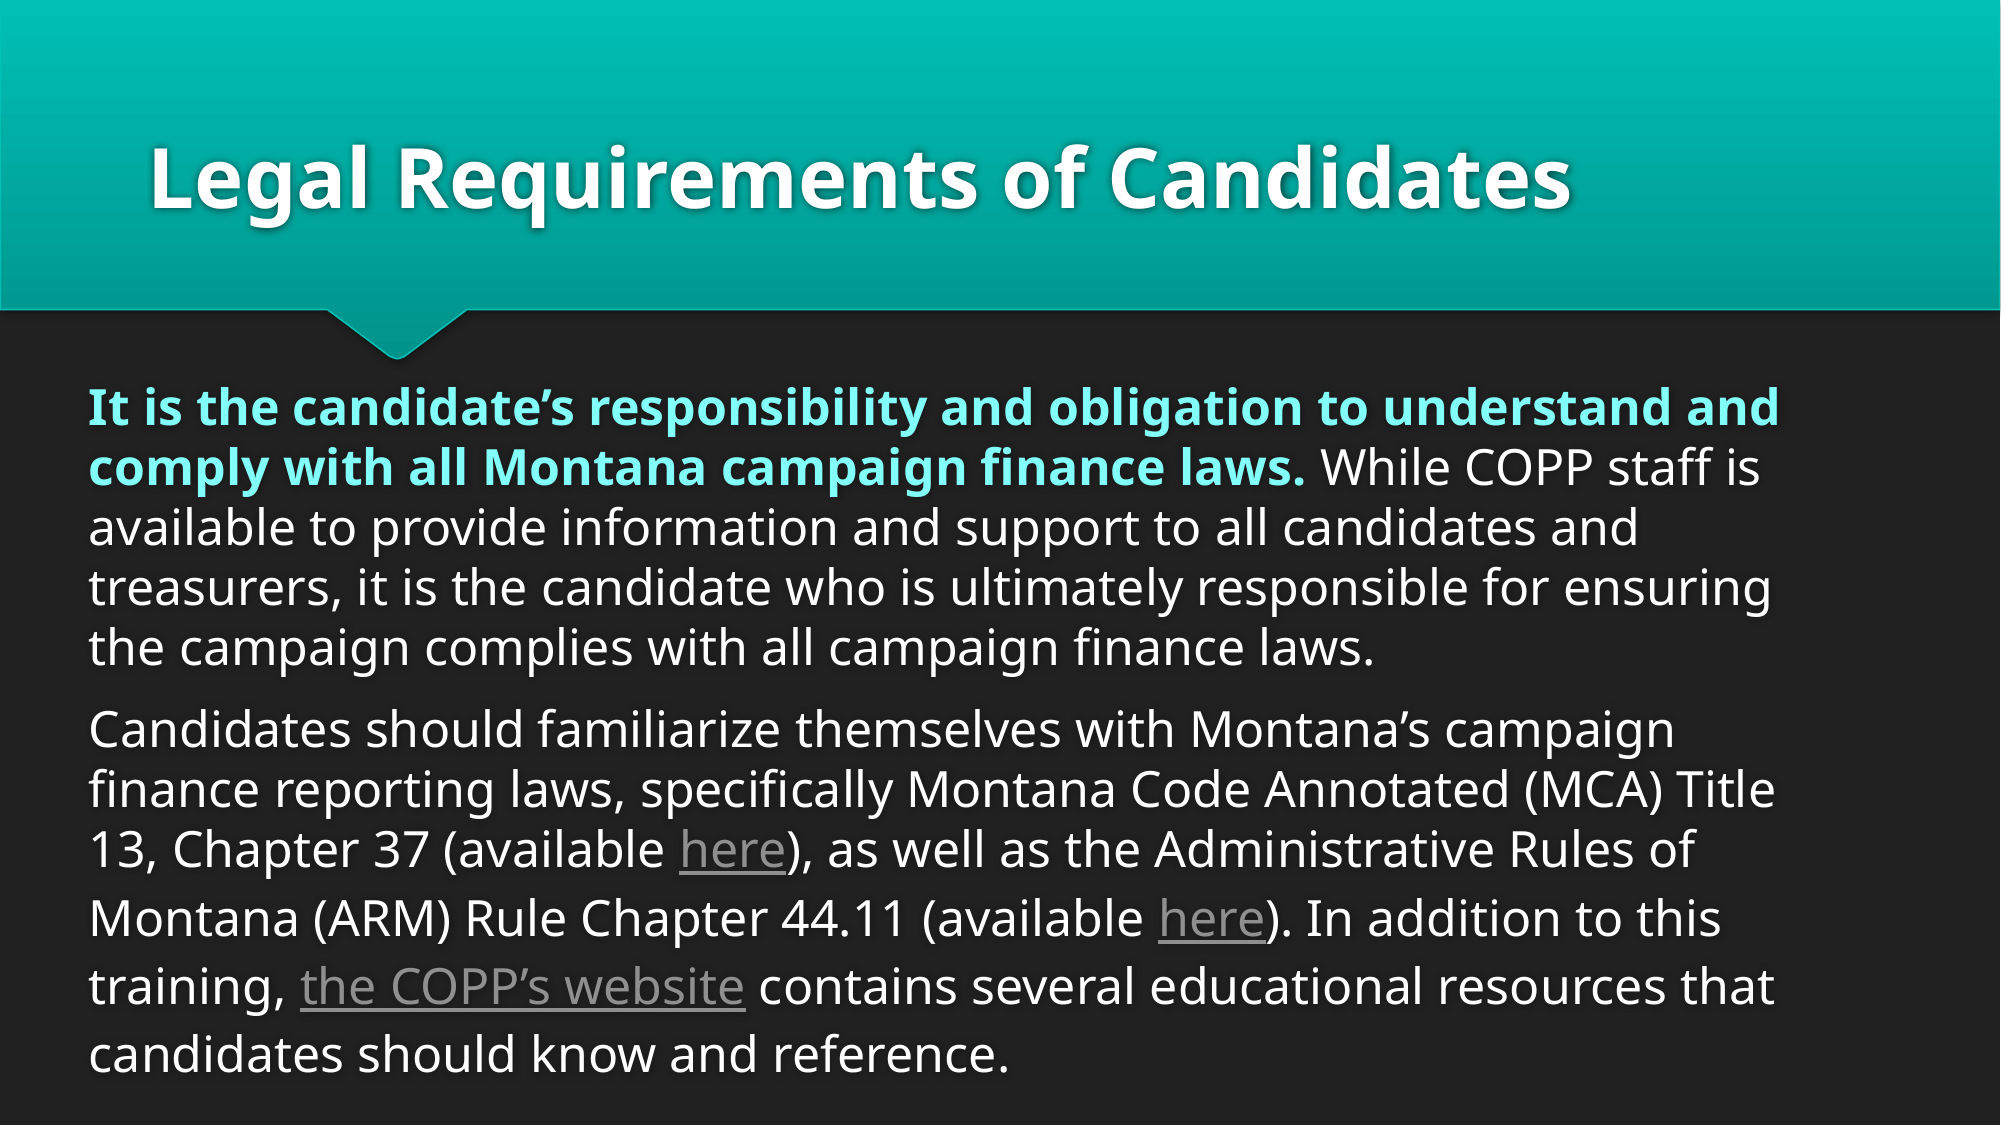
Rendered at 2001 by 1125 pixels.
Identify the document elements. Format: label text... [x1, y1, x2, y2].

list It is the candidate’s responsibility and obligation to understand and comply with all Montana campaign finance laws. While COPP staff is available to provide information and support to all candidates and treasurers, it is the candidate who is ultimately responsible for ensuring the campaign complies with all campaign finance laws. Candidates should familiarize themselves with Montana’s campaign finance reporting laws, specifically Montana Code Annotated (MCA) Title 13, Chapter 37 (available here), as well as the Administrative Rules of Montana (ARM) Rule Chapter 44.11 (available here). In addition to this training, the COPP’s website contains several educational resources that candidates should know and reference. [73, 364, 1866, 1094]
title Legal Requirements of Candidates [132, 73, 1868, 233]
